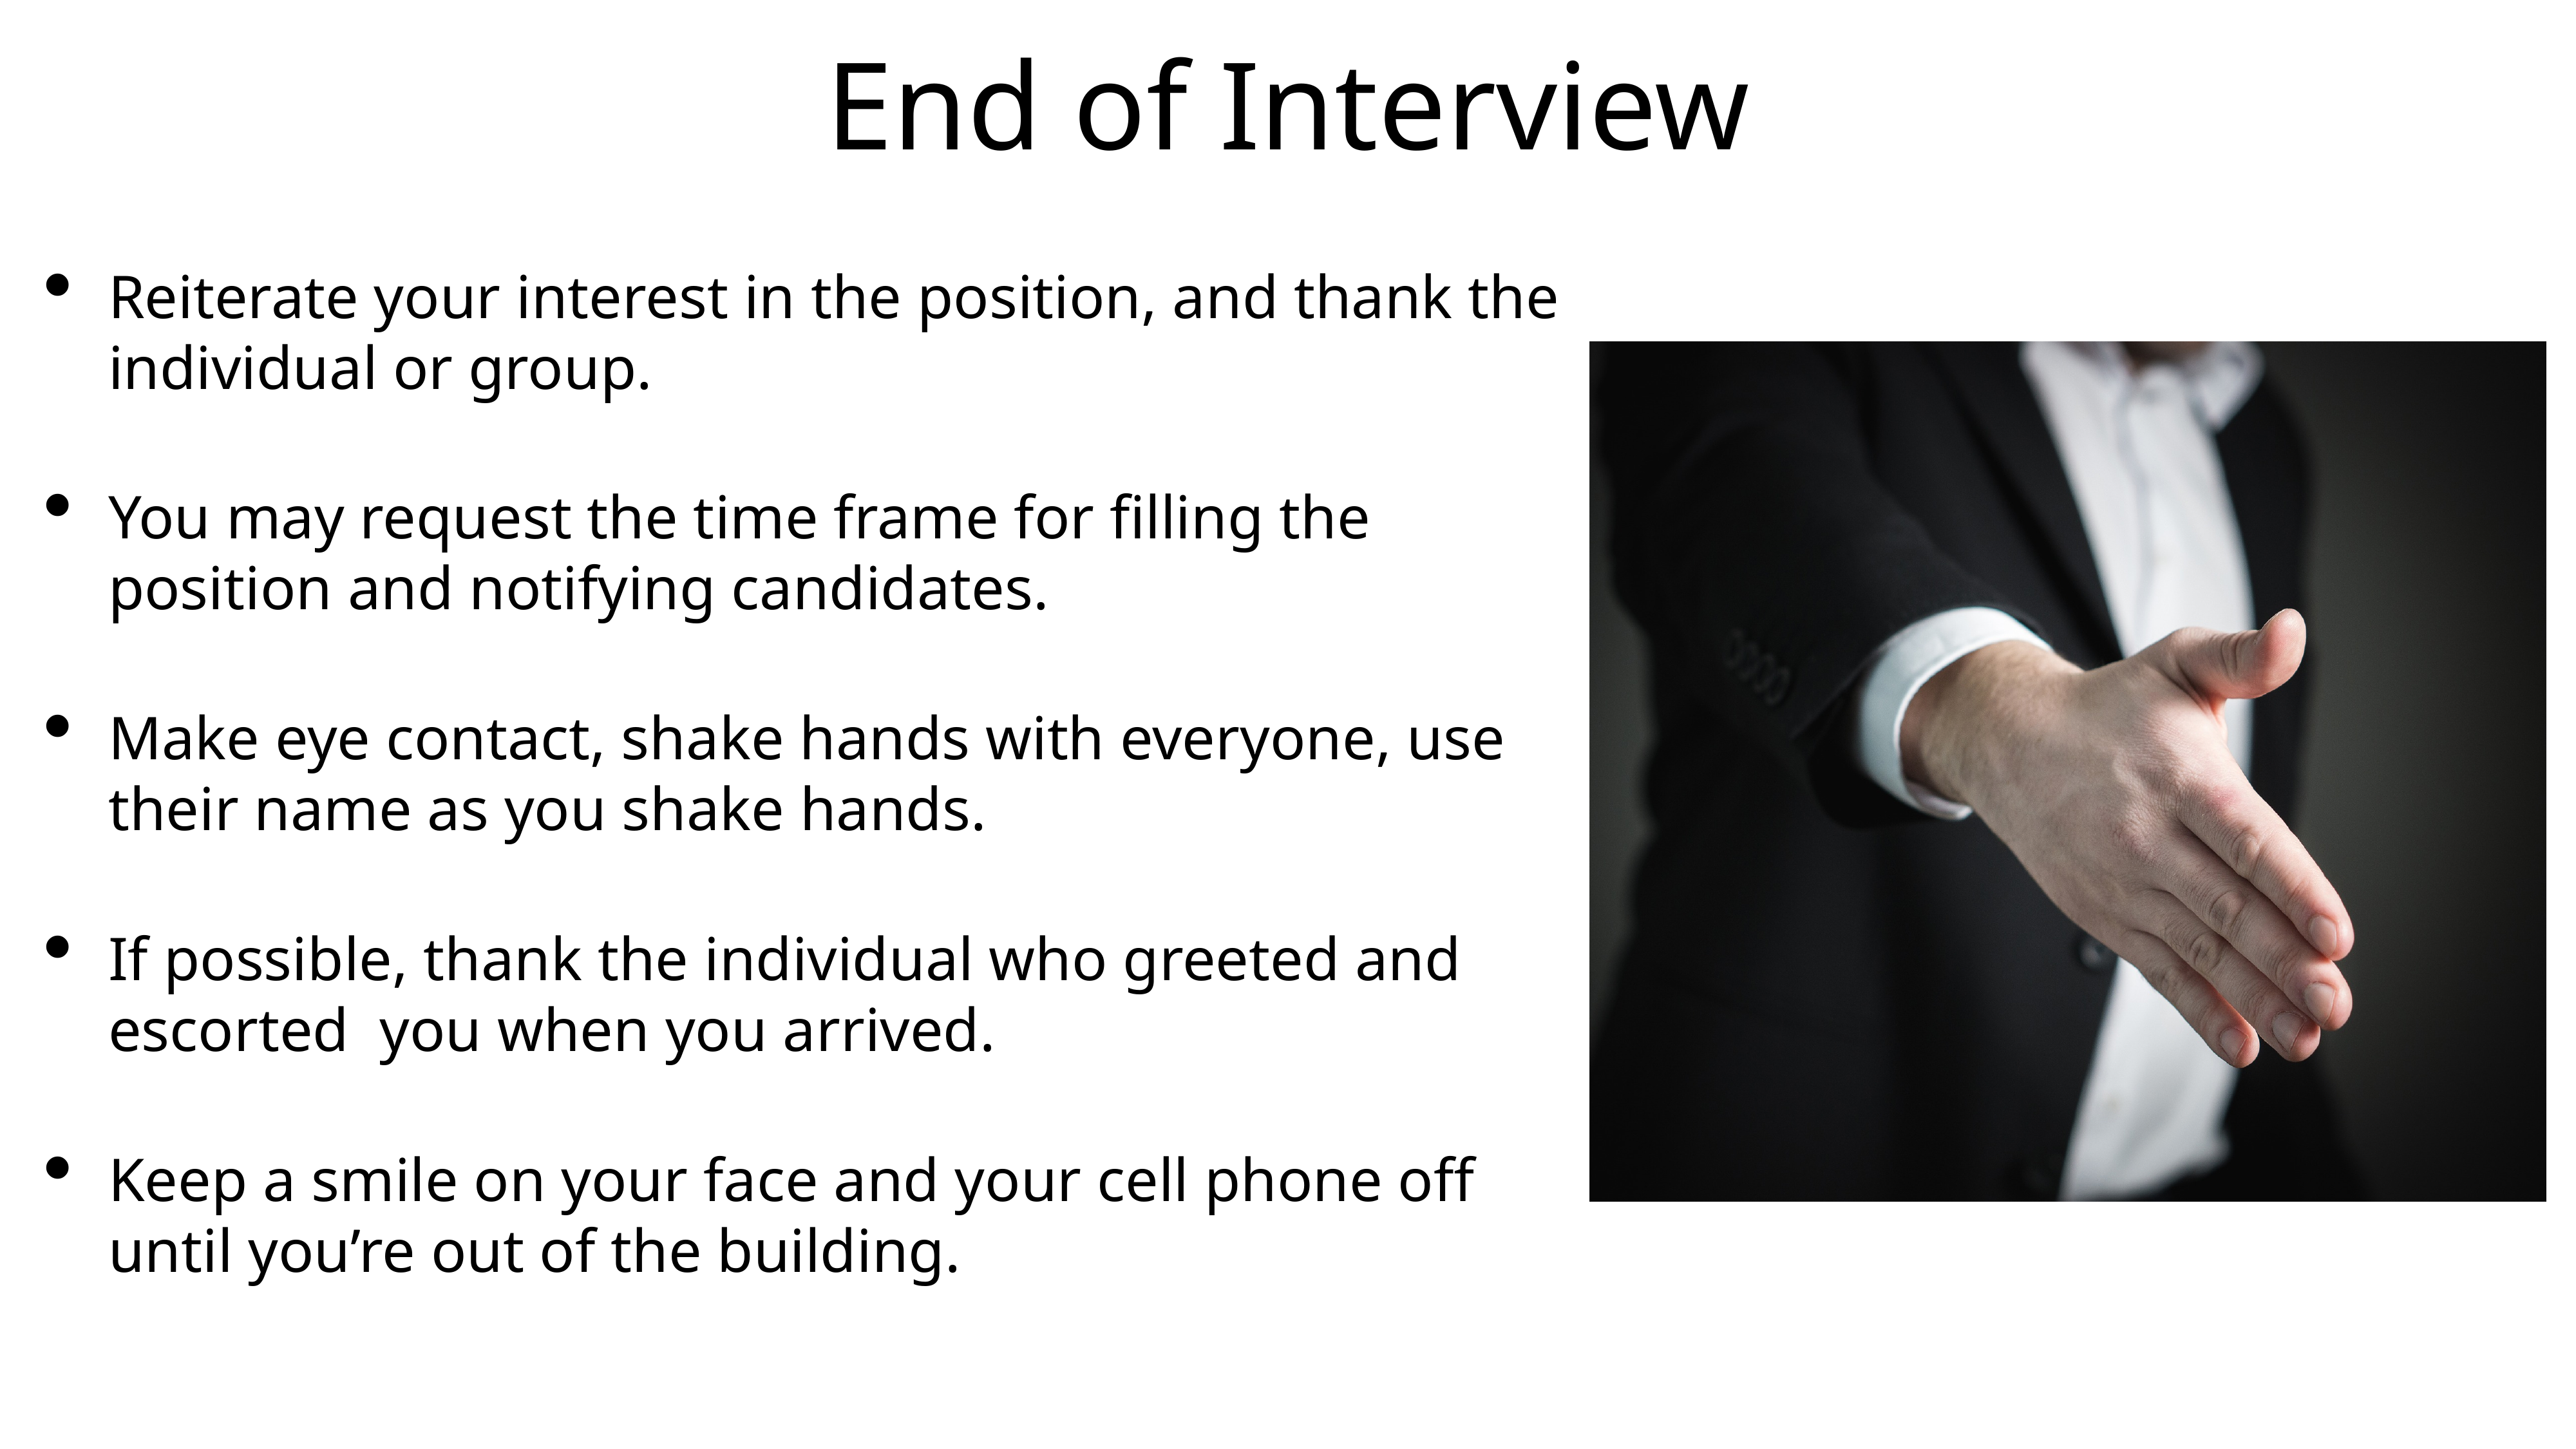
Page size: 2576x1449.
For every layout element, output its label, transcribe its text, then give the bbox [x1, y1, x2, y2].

title End of Interview [463, 21, 2113, 183]
picture [1589, 341, 2546, 1202]
list Reiterate your interest in the position, and thank the individual or group. You may request the time frame for filling the position and notifying candidates. Make eye contact, shake hands with everyone, use their name as you shake hands. If possible, thank the individual who greeted and escorted you when you arrived. Keep a smile on your face and your cell phone off until you’re out of the building. [35, 140, 1574, 1403]
